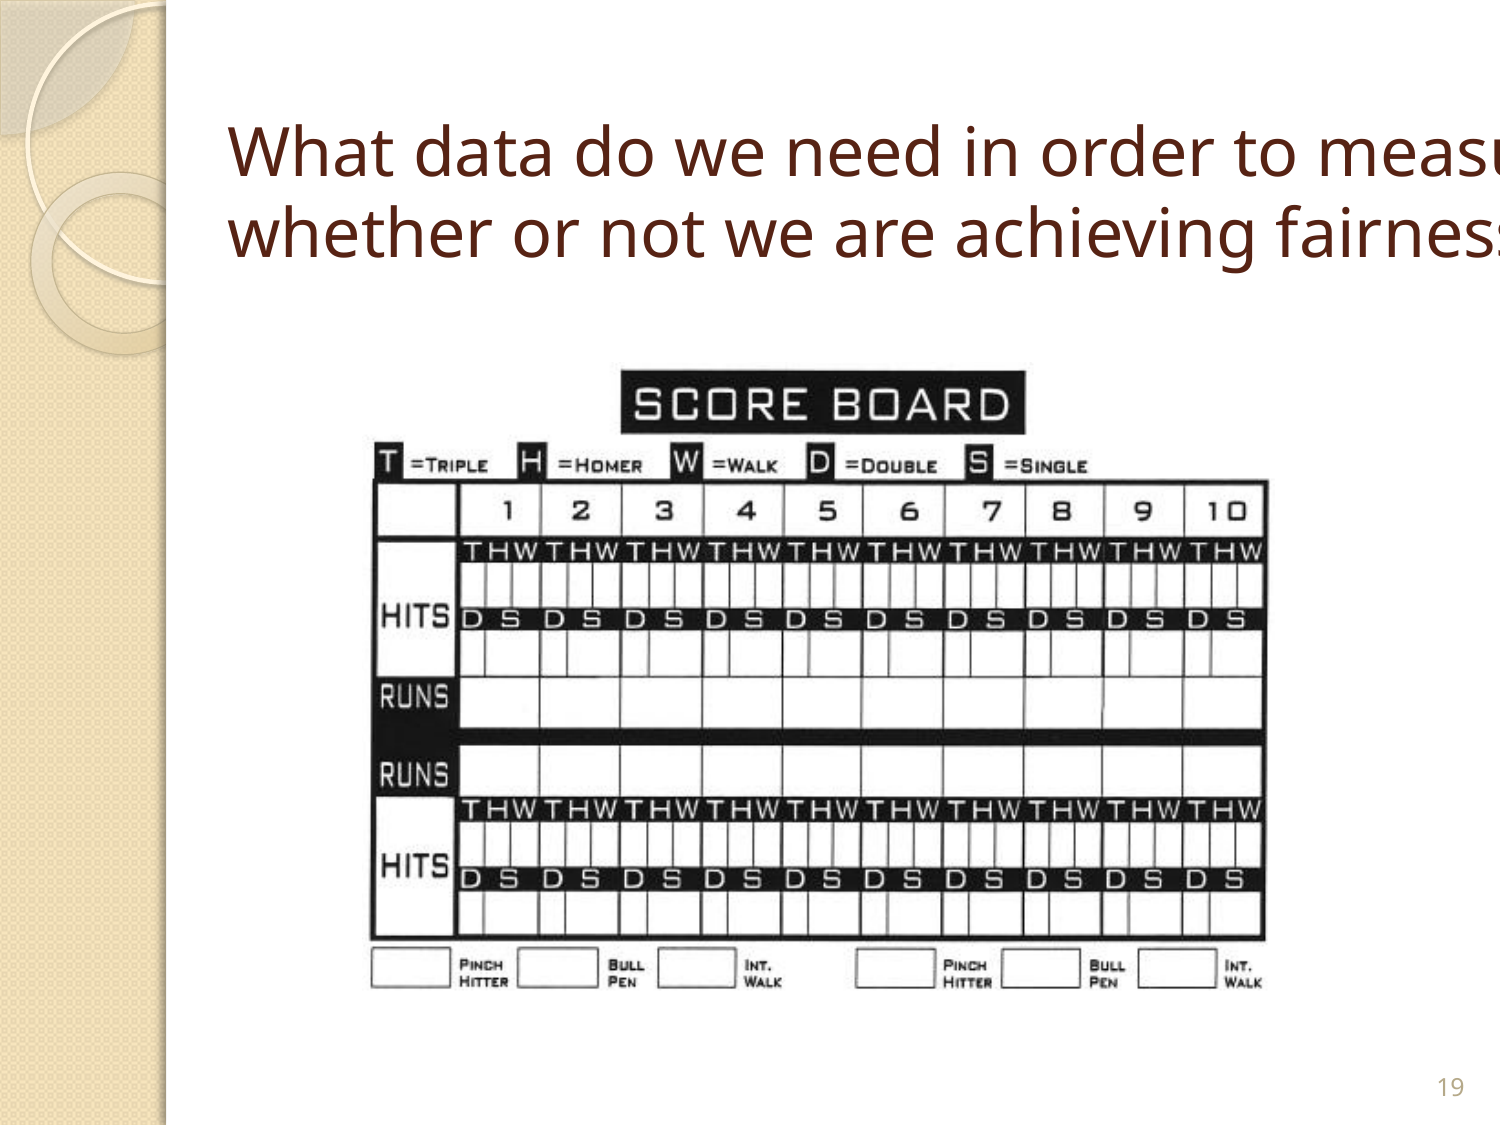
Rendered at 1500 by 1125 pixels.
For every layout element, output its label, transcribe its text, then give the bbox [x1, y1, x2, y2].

title What data do we need in order to measure whether or not we are achieving fairness? [212, 87, 1500, 293]
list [362, 362, 1276, 1000]
slide_number 19 [1413, 1034, 1488, 1113]
